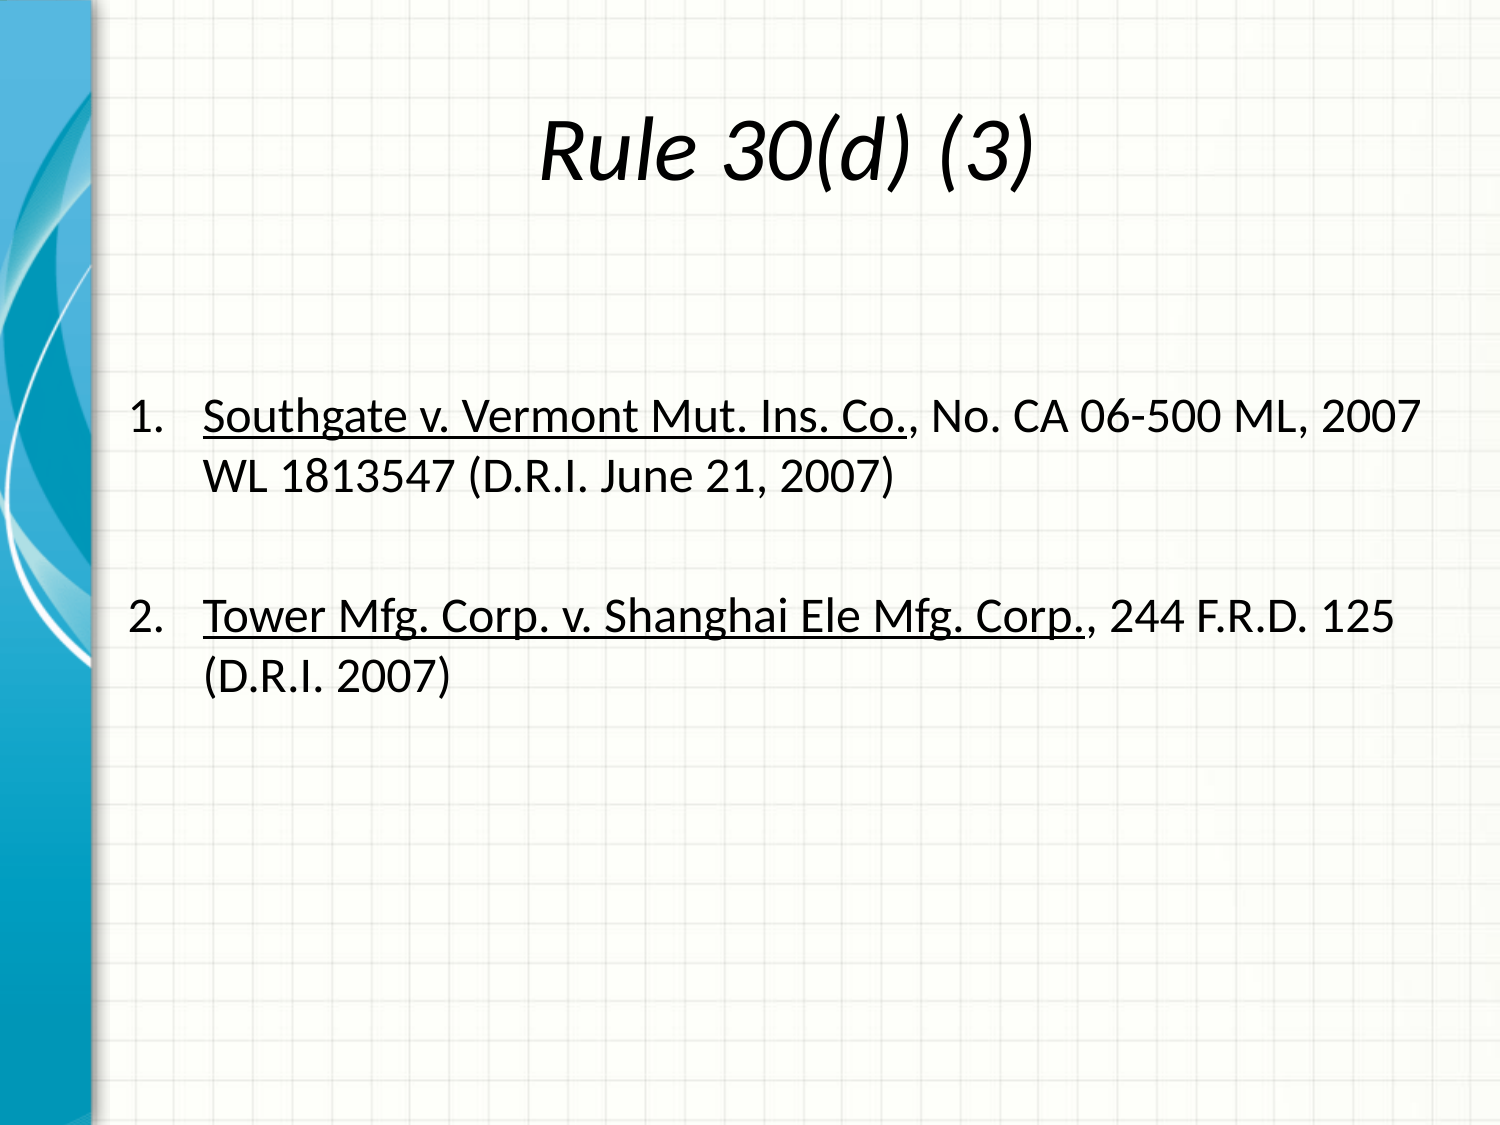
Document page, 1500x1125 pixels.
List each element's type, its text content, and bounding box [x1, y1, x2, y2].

list Southgate v. Vermont Mut. Ins. Co., No. CA 06-500 ML, 2007 WL 1813547 (D.R.I. June 21, 2007) Tower Mfg. Corp. v. Shanghai Ele Mfg. Corp., 244 F.R.D. 125 (D.R.I. 2007) [112, 375, 1438, 875]
title Rule 30(d) (3) [125, 50, 1450, 238]
picture [0, 0, 1500, 1125]
